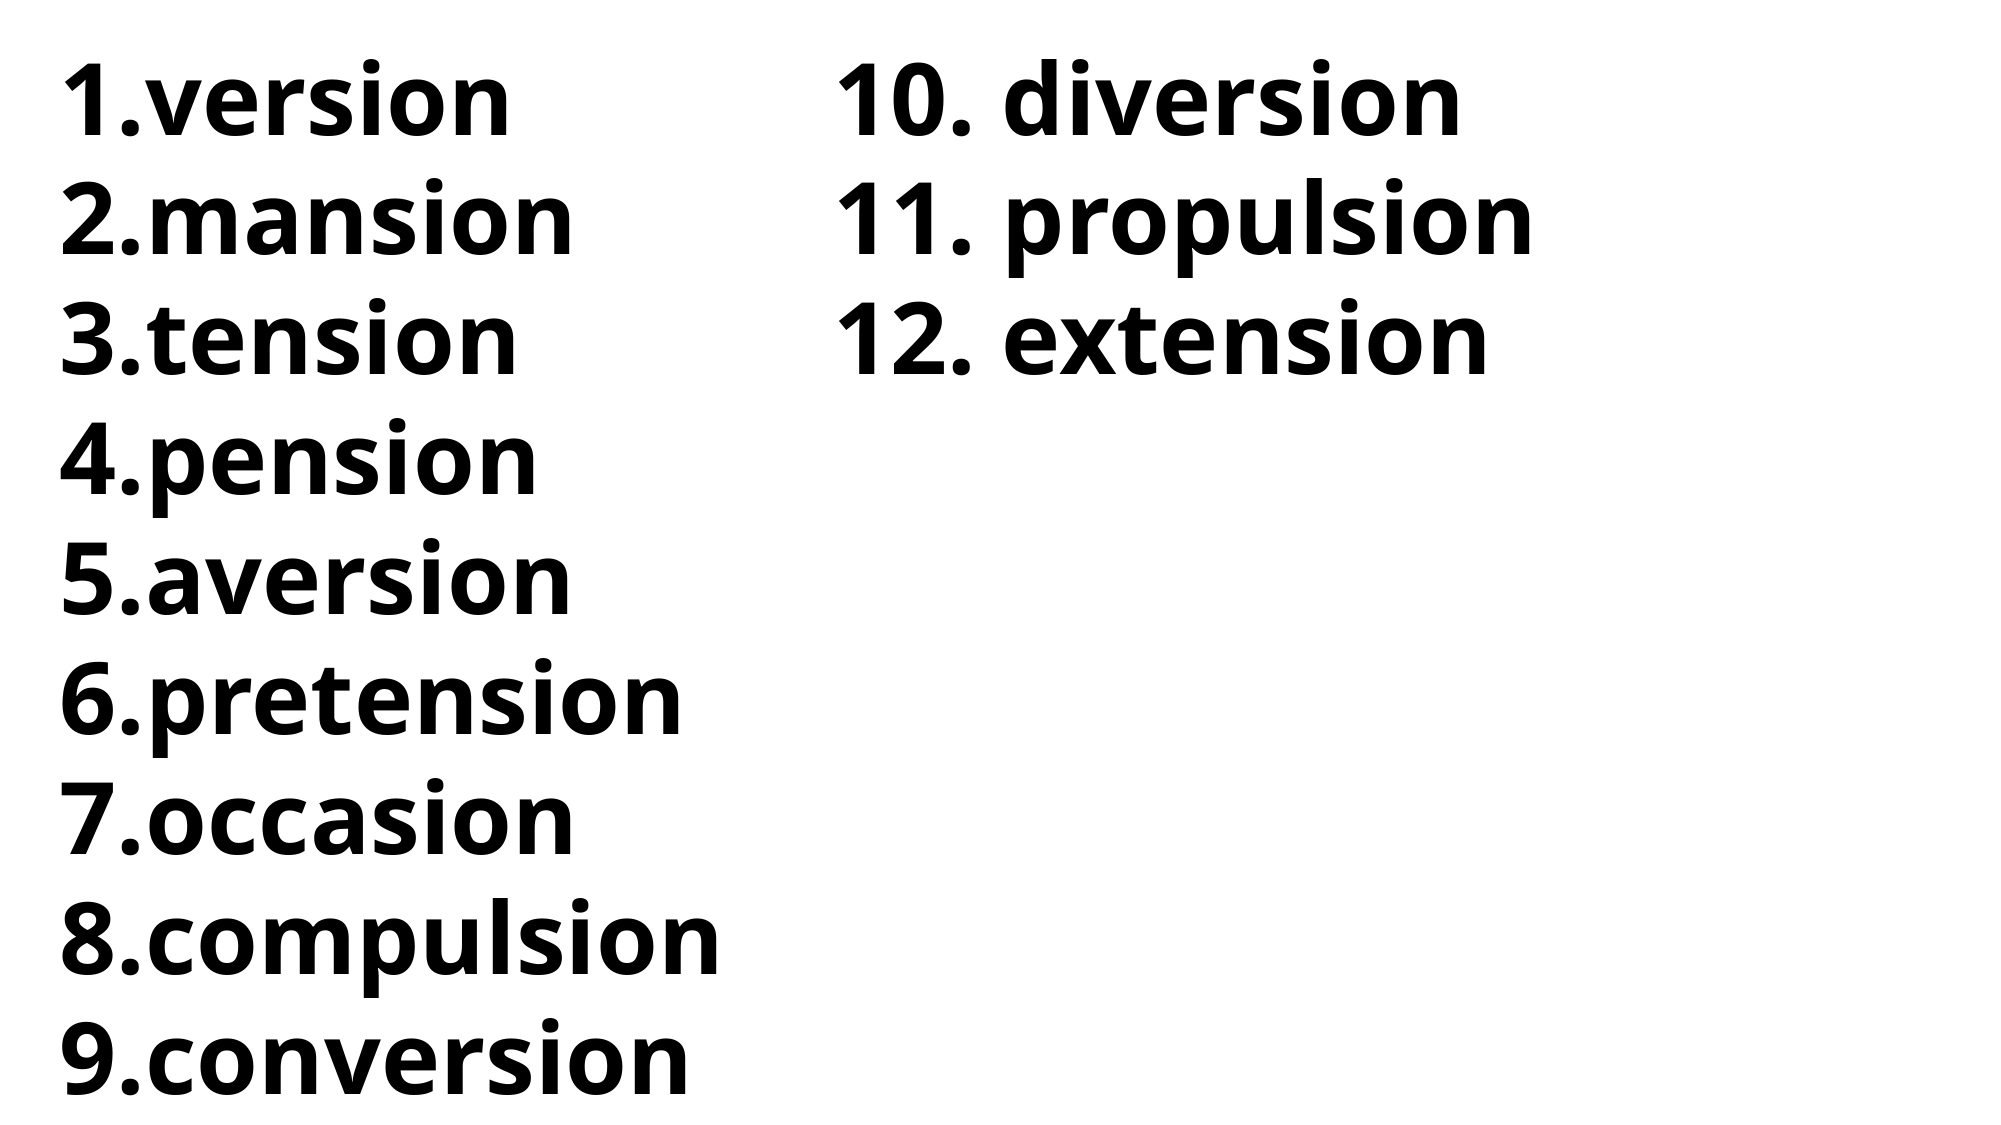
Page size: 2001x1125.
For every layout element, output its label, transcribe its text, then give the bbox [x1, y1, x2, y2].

text_box version mansion tension pension aversion pretension occasion compulsion conversion [44, 27, 923, 1122]
text_box 10. diversion 11. propulsion 12. extension [818, 27, 1956, 403]
